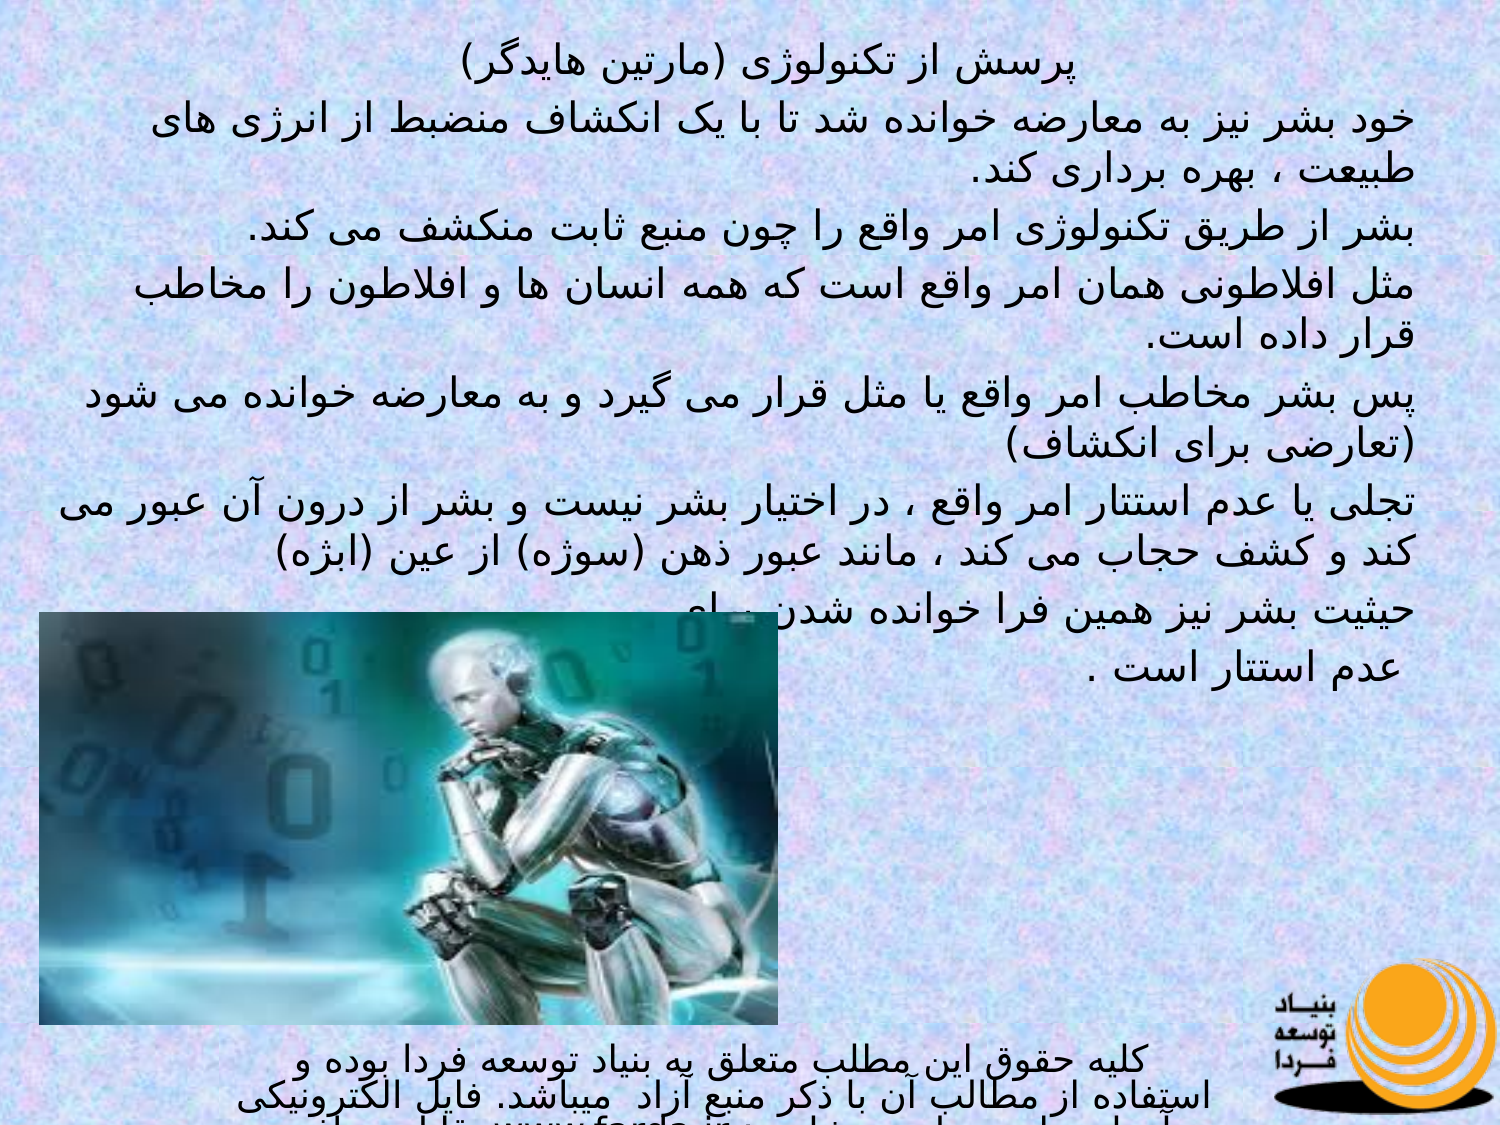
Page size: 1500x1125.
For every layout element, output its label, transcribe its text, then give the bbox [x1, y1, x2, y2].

picture [0, 0, 1500, 1125]
text_box کلیه حقوق این مطلب متعلق به بنیاد توسعه فردا بوده و استفاده از مطالب آن با ذکر منبع آزاد میباشد. فایل الکترونیکی آن از سایت بنیاد به نشانی : www.farda.ir قابل دریافت است. [181, 1036, 1232, 1125]
subtitle پرسش از تکنولوژی (مارتین هایدگر) خود بشر نیز به معارضه خوانده شد تا با یک انکشاف منضبط از انرژی های طبیعت ، بهره برداری کند. بشر از طریق تکنولوژی امر واقع را چون منبع ثابت منکشف می کند. مثل افلاطونی همان امر واقع است که همه انسان ها و افلاطون را مخاطب قرار داده است. پس بشر مخاطب امر واقع یا مثل قرار می گیرد و به معارضه خوانده می شود (تعارضی برای انکشاف) تجلی یا عدم استتار امر واقع ، در اختیار بشر نیست و بشر از درون آن عبور می کند و کشف حجاب می کند ، مانند عبور ذهن (سوژه) از عین (ابژه) حیثیت بشر نیز همین فرا خوانده شدن برای عدم استتار است . [37, 24, 1500, 700]
